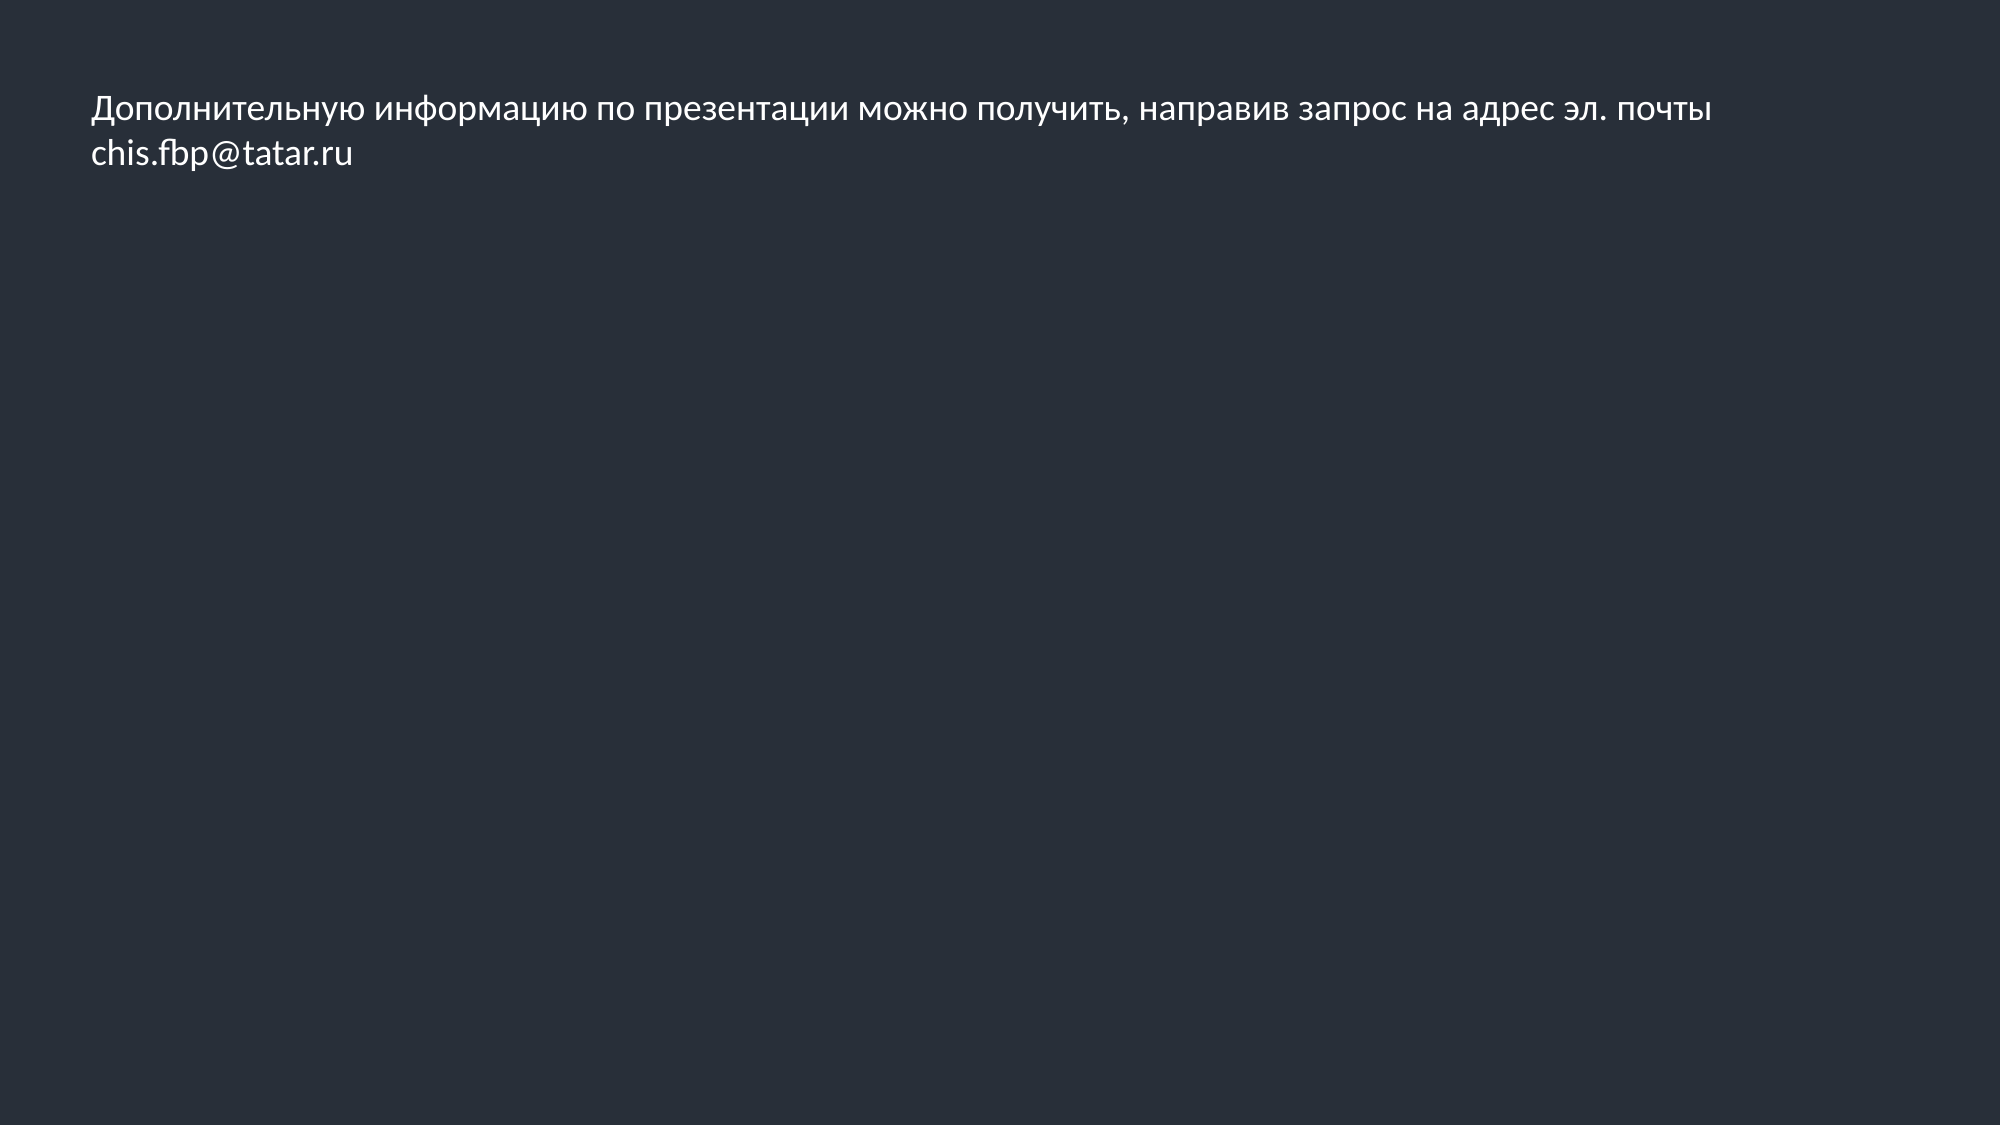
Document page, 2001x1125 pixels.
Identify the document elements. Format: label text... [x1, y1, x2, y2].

text_box Дополнительную информацию по презентации можно получить, направив запрос на адрес эл. почты chis.fbp@tatar.ru ос на адрес эл. почты chis.fbp@tatar.ru [76, 76, 1959, 226]
